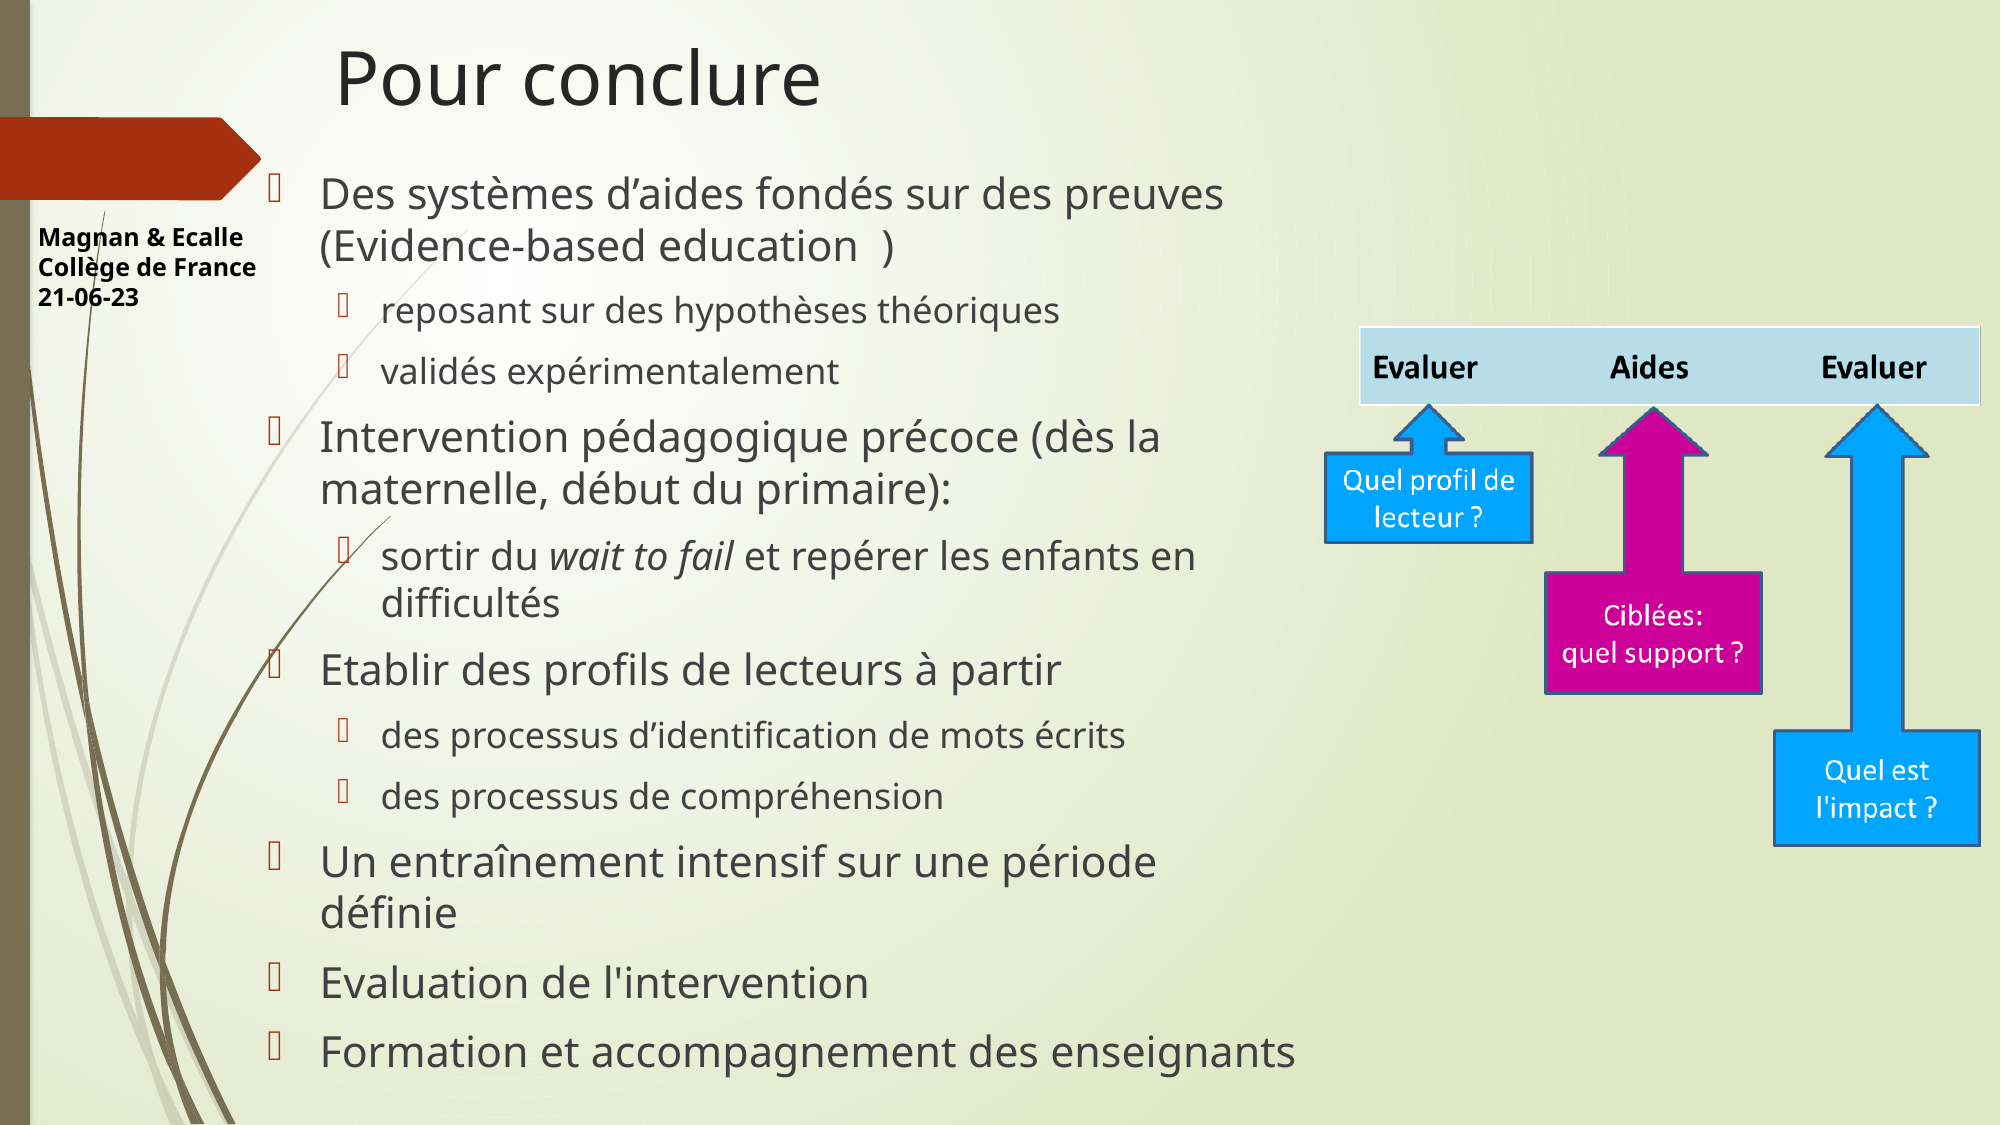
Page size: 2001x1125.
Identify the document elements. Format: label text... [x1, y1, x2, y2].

title Pour conclure [319, 22, 1831, 233]
picture [1321, 326, 1981, 847]
list Des systèmes d’aides fondés sur des preuves (Evidence-based education ) reposant sur des hypothèses théoriques validés expérimentalement Intervention pédagogique précoce (dès la maternelle, début du primaire): sortir du wait to fail et repérer les enfants en difficultés Etablir des profils de lecteurs à partir des processus d’identification de mots écrits des processus de compréhension Un entraînement intensif sur une période définie Evaluation de l'intervention Formation et accompagnement des enseignants [252, 159, 1323, 1125]
text_box Magnan & Ecalle Collège de France 21-06-23 [23, 214, 291, 319]
